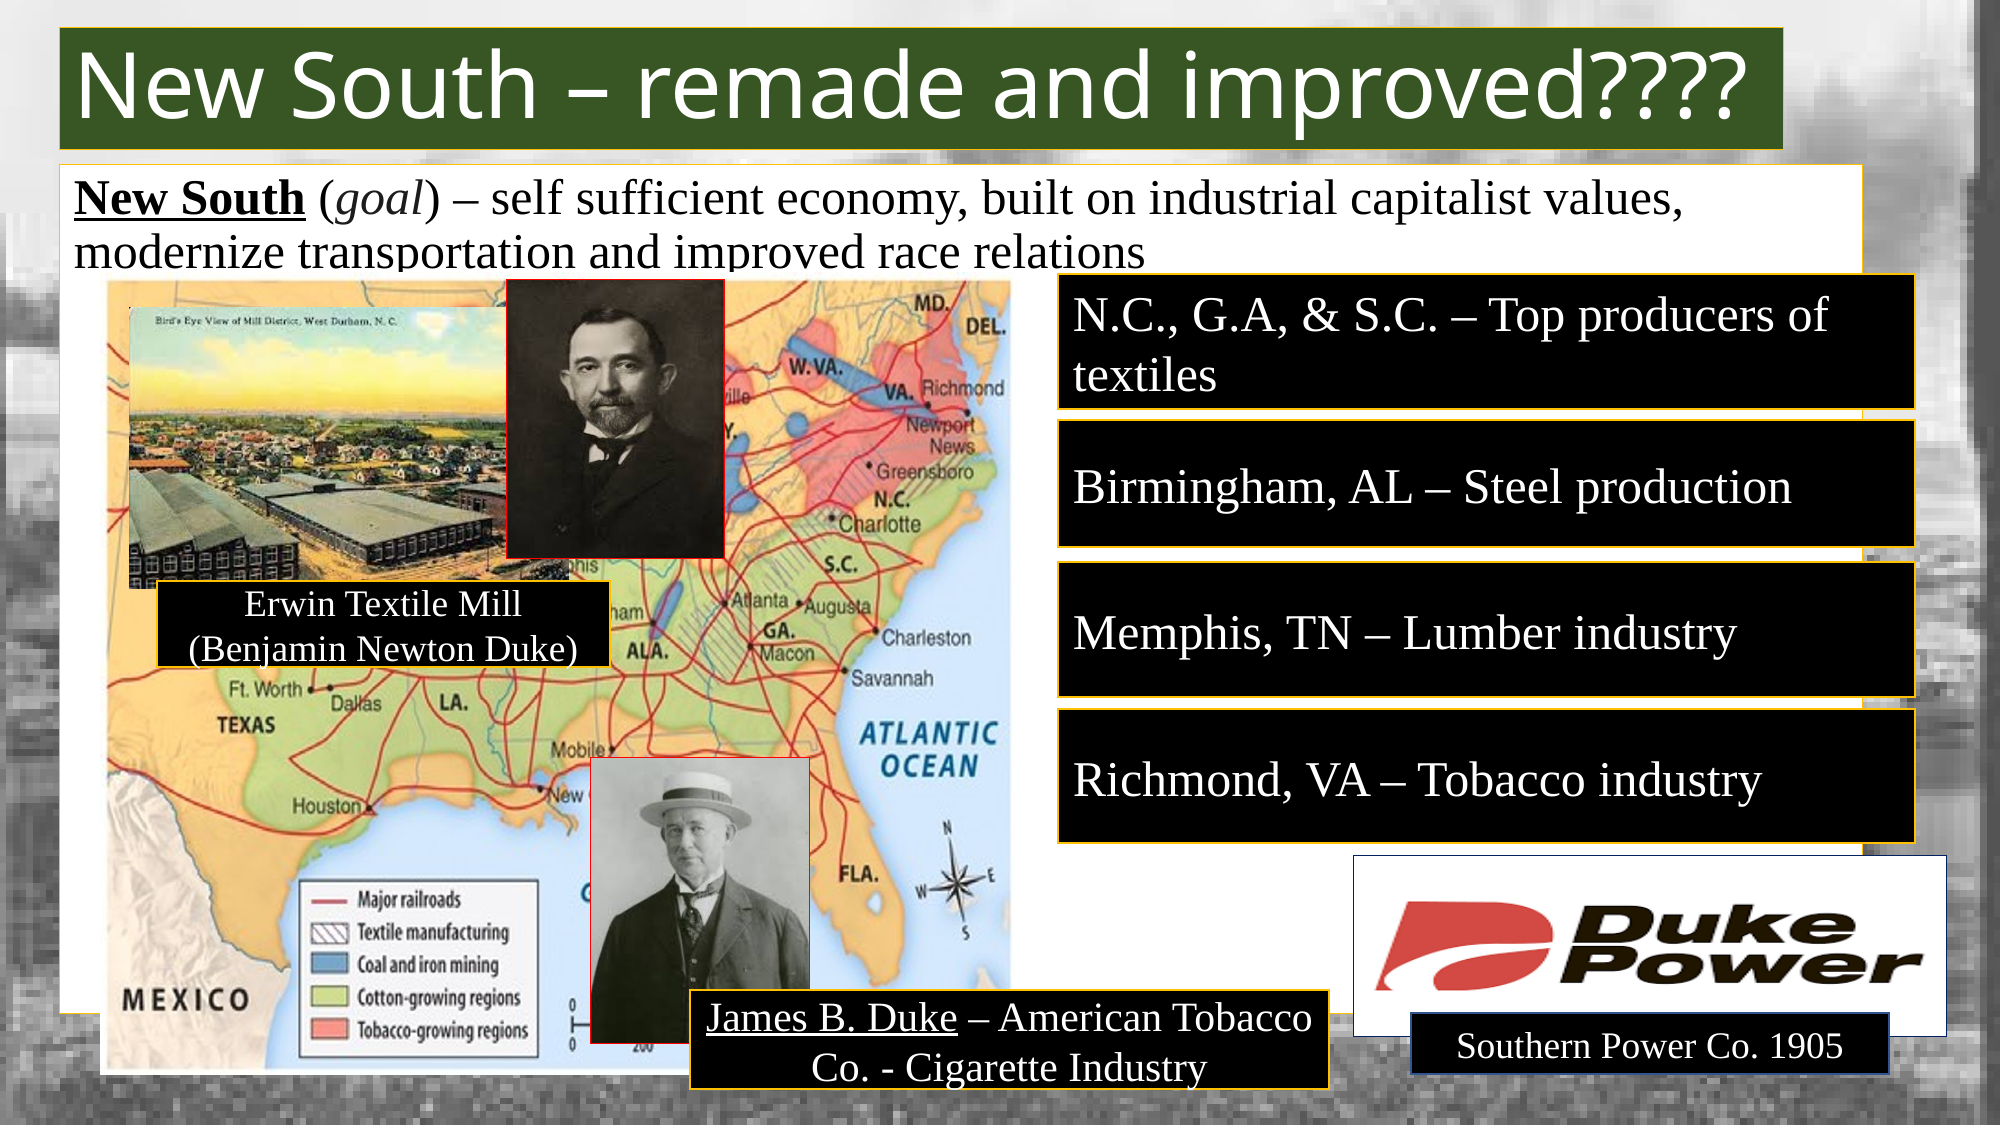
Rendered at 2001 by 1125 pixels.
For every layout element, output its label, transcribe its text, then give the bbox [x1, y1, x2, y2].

list New South (goal) – self sufficient economy, built on industrial capitalist values, modernize transportation and improved race relations [59, 164, 1863, 1014]
title New South – remade and improved???? [59, 27, 1784, 150]
picture [100, 272, 1017, 1075]
text_box Birmingham, AL – Steel production [1057, 419, 1916, 548]
picture [1353, 855, 1947, 1037]
text_box Memphis, TN – Lumber industry [1057, 561, 1916, 698]
text_box James B. Duke – American Tobacco Co. - Cigarette Industry [689, 989, 1330, 1090]
text_box N.C., G.A, & S.C. – Top producers of textiles [1057, 273, 1916, 410]
text_box Richmond, VA – Tobacco industry [1057, 708, 1916, 844]
text_box Southern Power Co. 1905 [1410, 1037, 1890, 1075]
